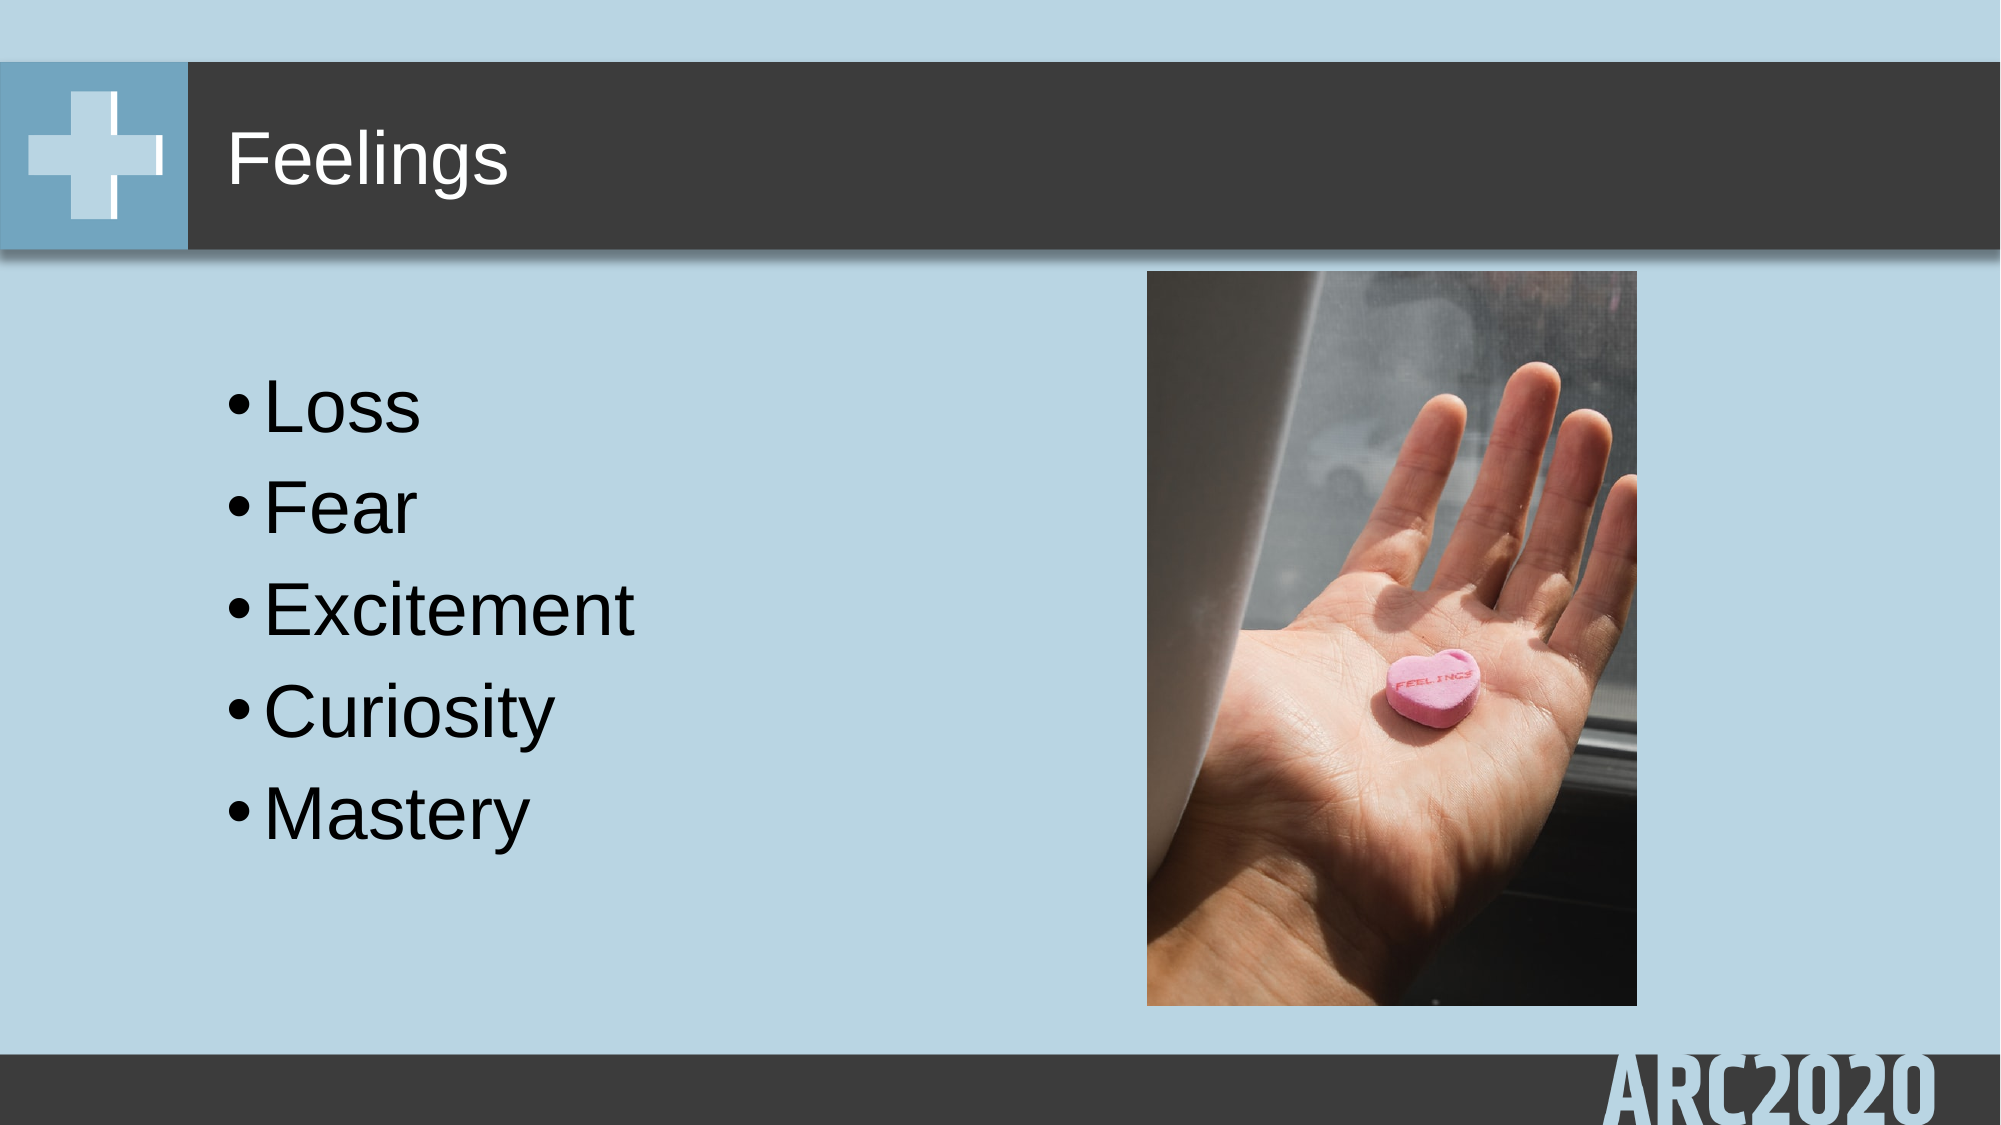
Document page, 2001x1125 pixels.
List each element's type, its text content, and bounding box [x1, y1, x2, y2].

title Feelings [211, 71, 1789, 249]
list Loss Fear Excitement Curiosity Mastery [211, 359, 983, 951]
picture [0, 0, 2001, 1125]
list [1146, 270, 1637, 1006]
